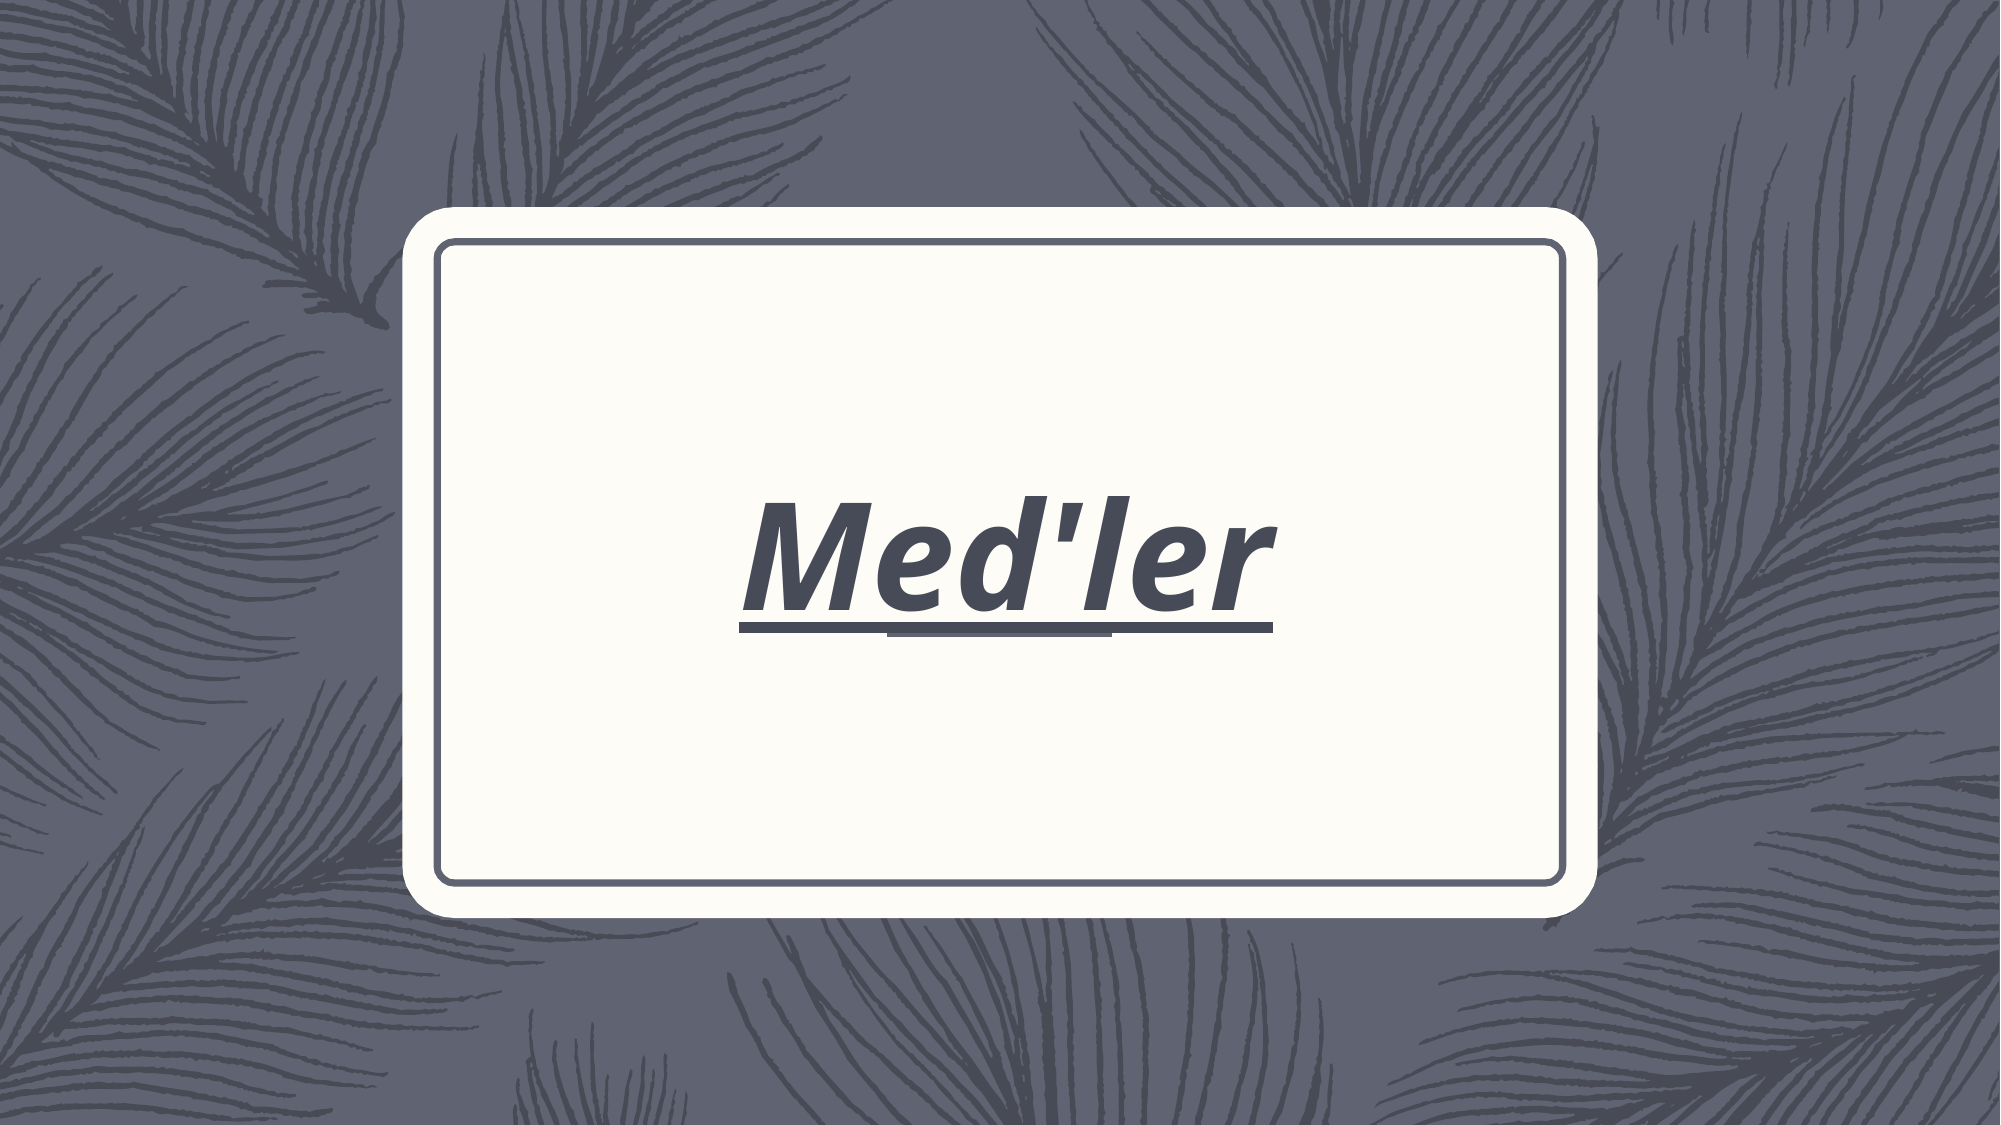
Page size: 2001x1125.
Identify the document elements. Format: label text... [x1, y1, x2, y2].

title Med'ler [393, 398, 1619, 1060]
